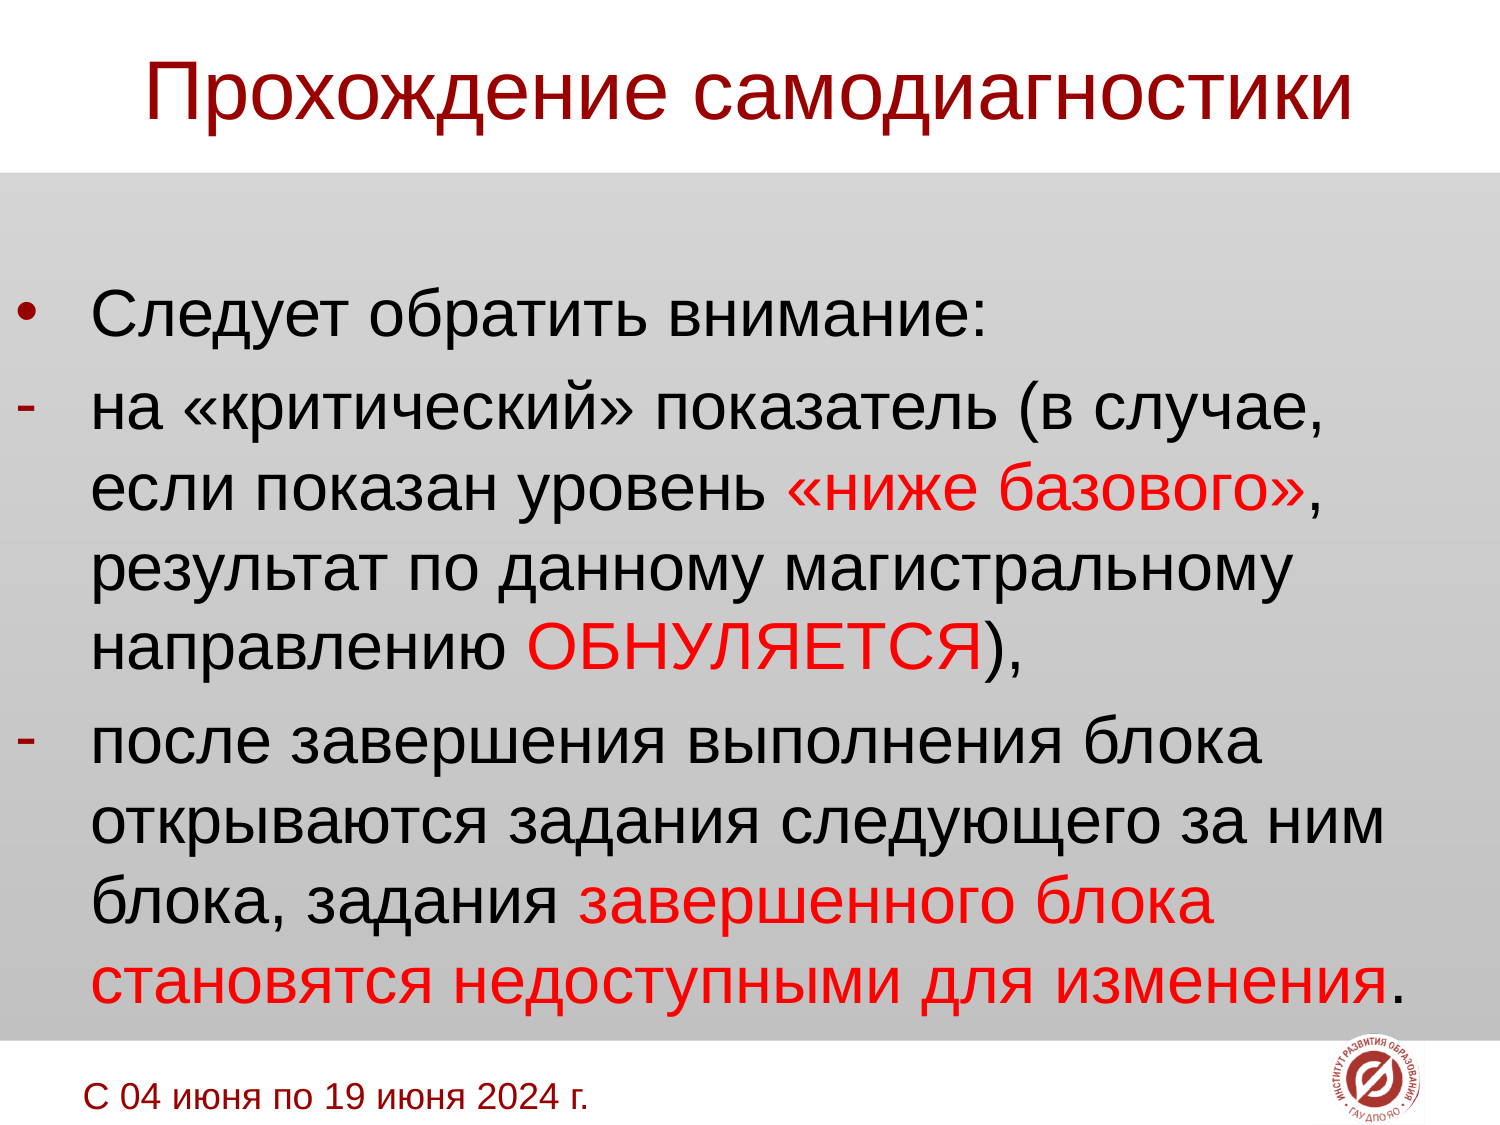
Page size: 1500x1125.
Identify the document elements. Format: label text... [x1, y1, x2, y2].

list Следует обратить внимание: на «критический» показатель (в случае, если показан уровень «ниже базового», результат по данному магистральному направлению ОБНУЛЯЕТСЯ), после завершения выполнения блока открываются задания следующего за ним блока, задания завершенного блока становятся недоступными для изменения. [0, 262, 1500, 1030]
text_box С 04 июня по 19 июня 2024 г. [67, 1064, 616, 1125]
title Прохождение самодиагностики [0, 0, 1500, 173]
picture [1312, 1029, 1426, 1125]
